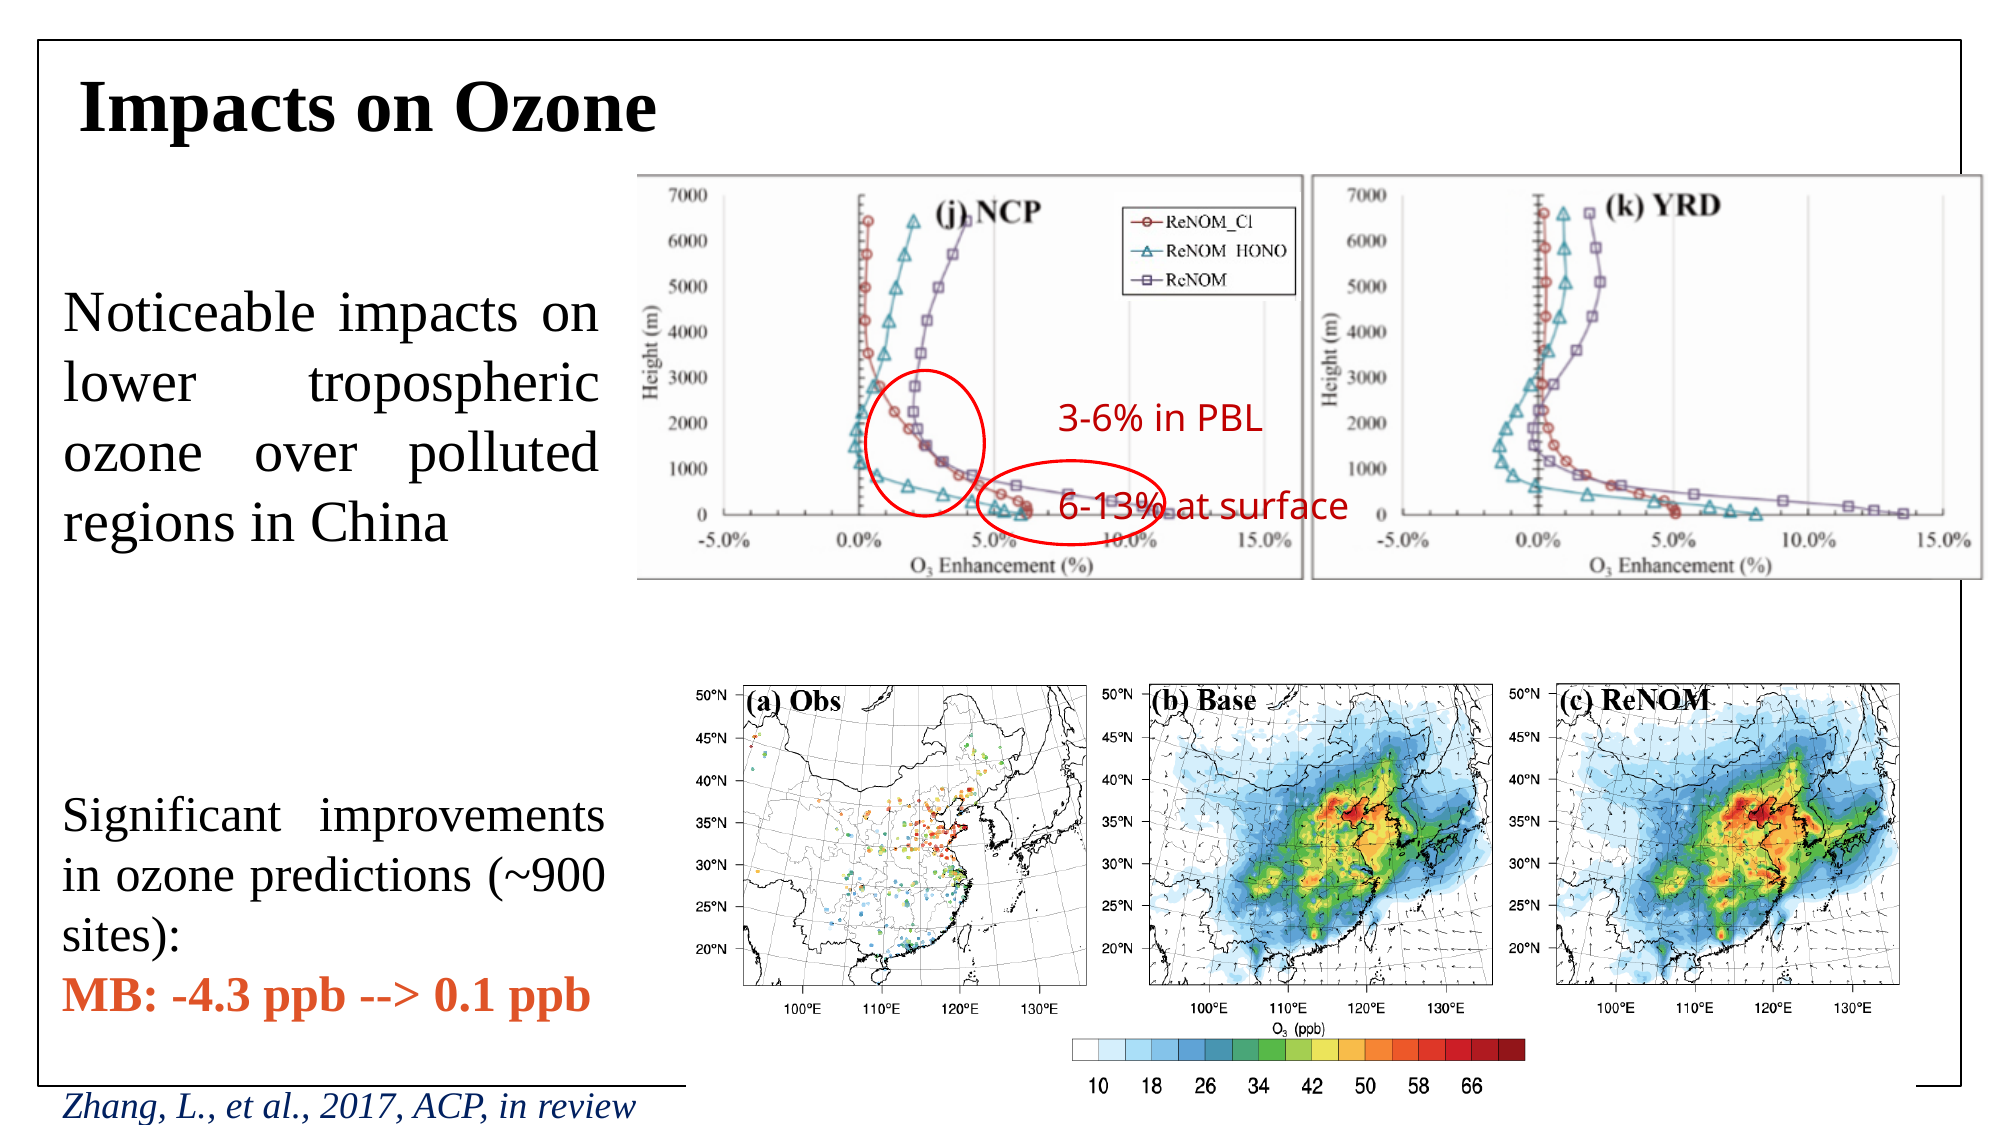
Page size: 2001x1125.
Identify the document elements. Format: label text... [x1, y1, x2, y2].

text_box Zhang, L., et al., 2017, ACP, in review [47, 1073, 729, 1125]
text_box Noticeable impacts on lower tropospheric ozone over polluted regions in China [49, 266, 615, 561]
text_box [637, 174, 1988, 581]
text_box Significant improvements in ozone predictions (~900 sites): MB: -4.3 ppb --> 0.1 ppb [47, 773, 622, 1029]
title Impacts on Ozone [63, 48, 1794, 165]
picture [686, 672, 1916, 1105]
